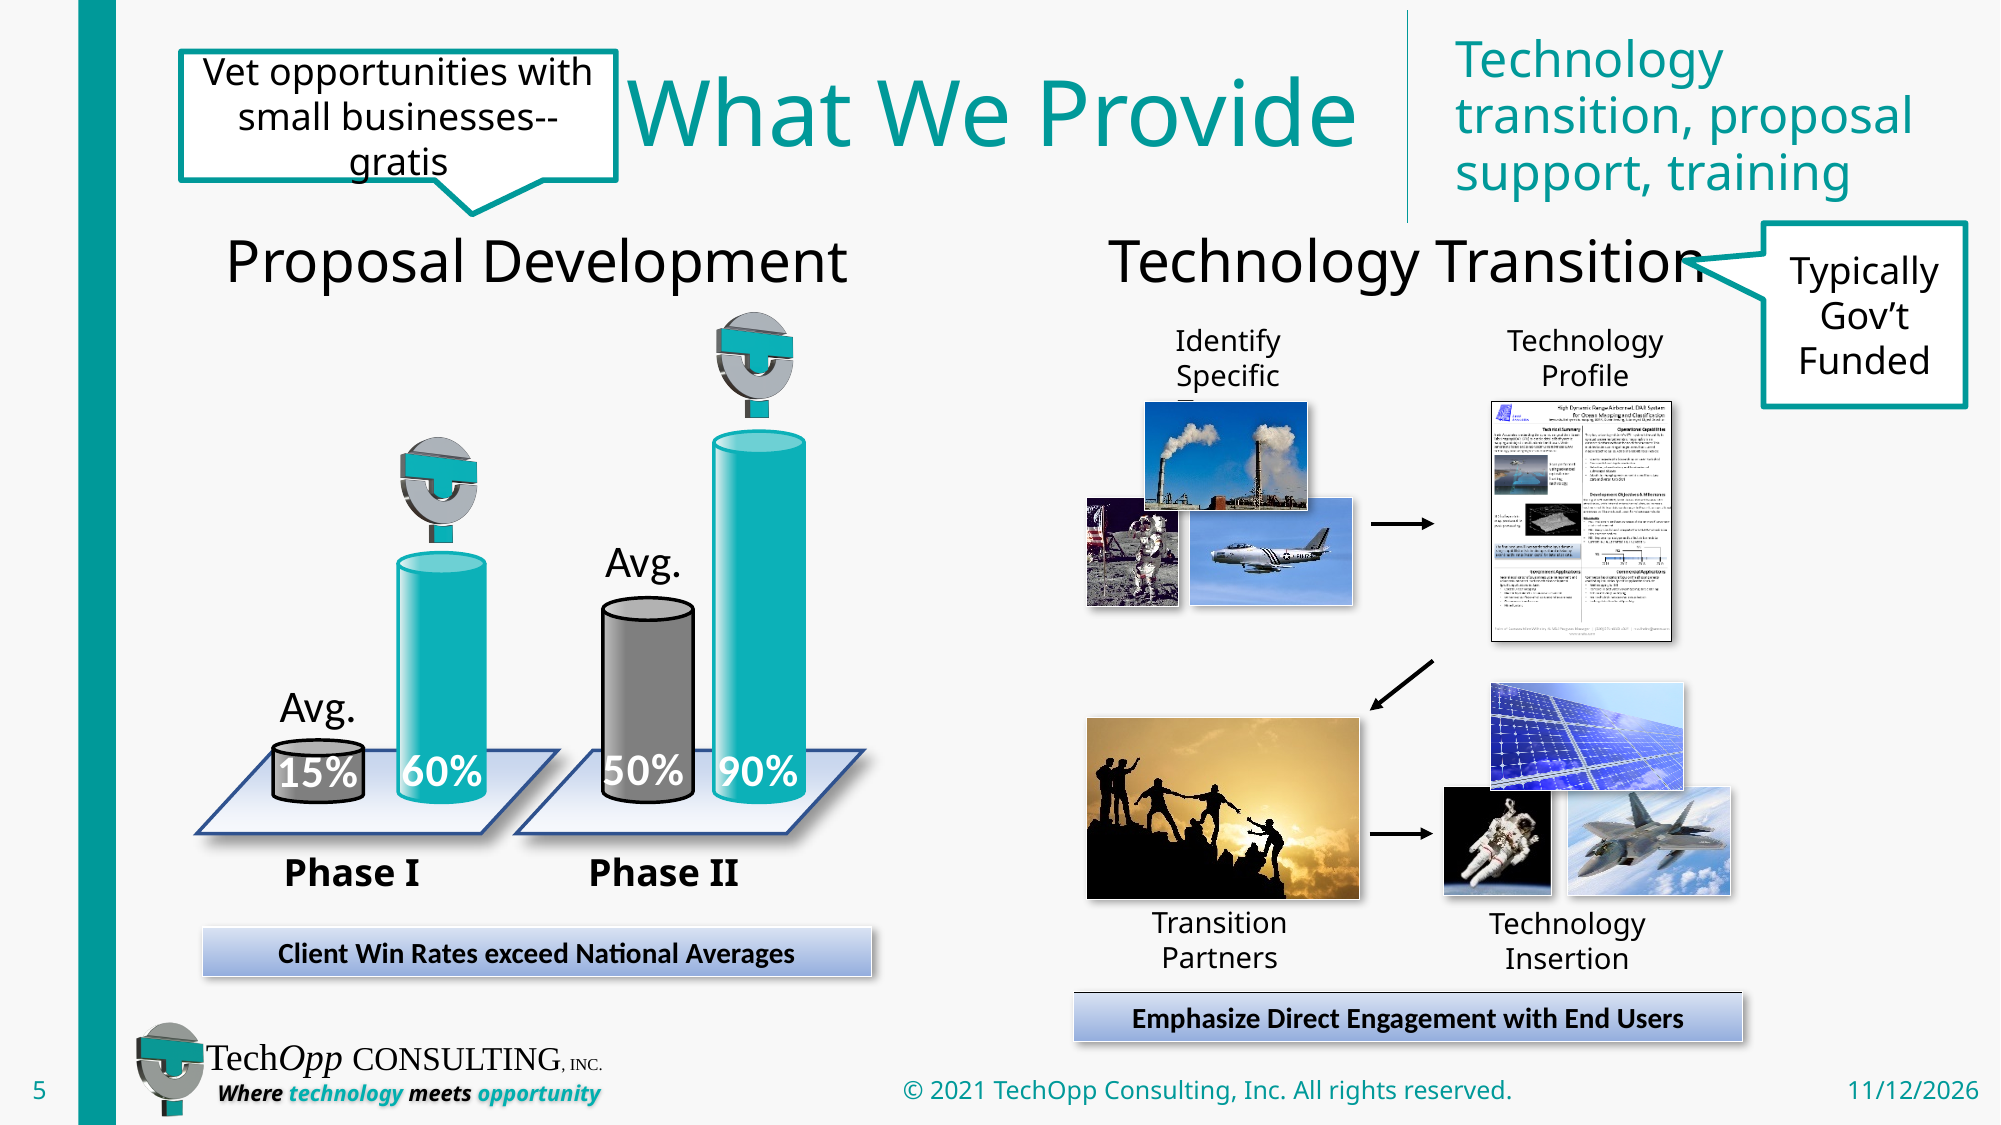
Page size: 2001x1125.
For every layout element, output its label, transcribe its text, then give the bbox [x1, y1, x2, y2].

text_box Client Win Rates exceed National Averages [202, 926, 872, 977]
footer © 2021 TechOpp Consulting, Inc. All rights reserved. [584, 1058, 1833, 1125]
picture [134, 1021, 205, 1119]
text_box Emphasize Direct Engagement with End Users [1073, 991, 1743, 1042]
text_box Technology Transition [1094, 216, 1723, 302]
text_box Phase I [212, 864, 491, 902]
text_box Typically Gov’t Funded [1681, 220, 1969, 410]
picture [181, 311, 893, 864]
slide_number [1833, 1058, 2000, 1125]
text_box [1086, 314, 1730, 981]
slide_number 5 [0, 1058, 80, 1125]
text_box Phase II [524, 864, 803, 902]
title What We Provide [228, 10, 1375, 224]
text_box Proposal Development [211, 217, 863, 302]
list Technology transition, proposal support, training [1440, 25, 1967, 209]
text_box Vet opportunities with small businesses--gratis [178, 48, 619, 218]
